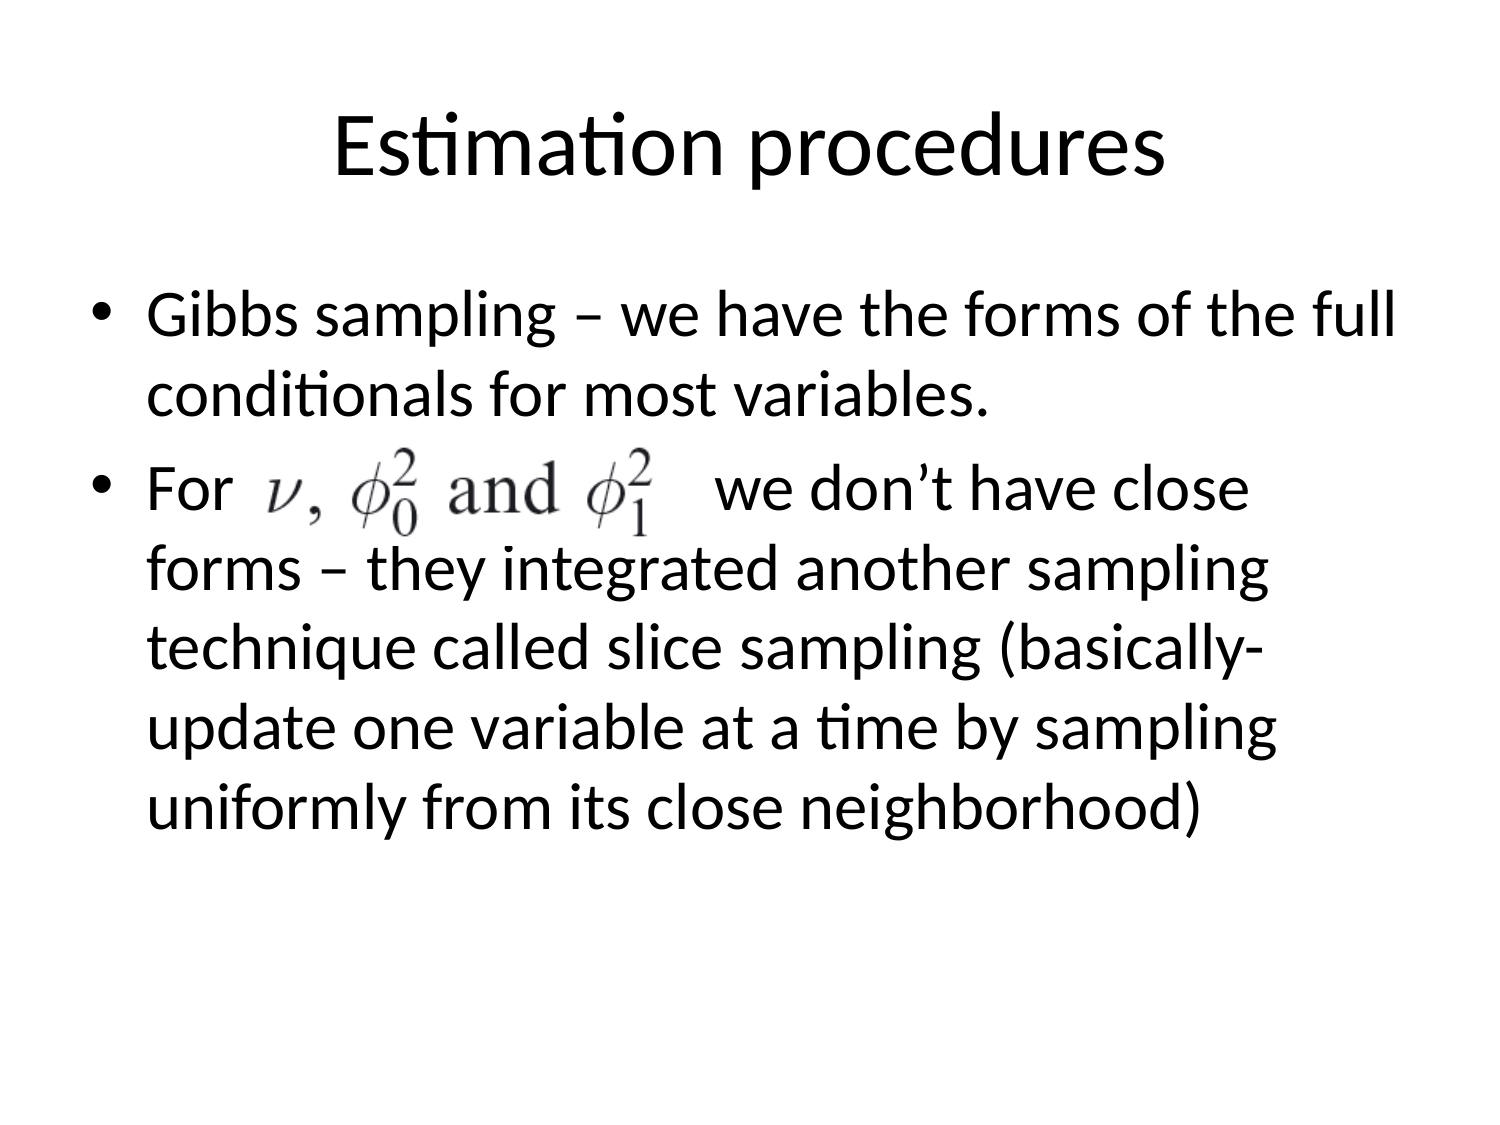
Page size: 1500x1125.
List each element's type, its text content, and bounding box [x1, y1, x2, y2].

picture [249, 437, 666, 546]
list Gibbs sampling – we have the forms of the full conditionals for most variables. For we don’t have close forms – they integrated another sampling technique called slice sampling (basically- update one variable at a time by sampling uniformly from its close neighborhood) [75, 262, 1425, 1005]
title Estimation procedures [75, 45, 1425, 233]
